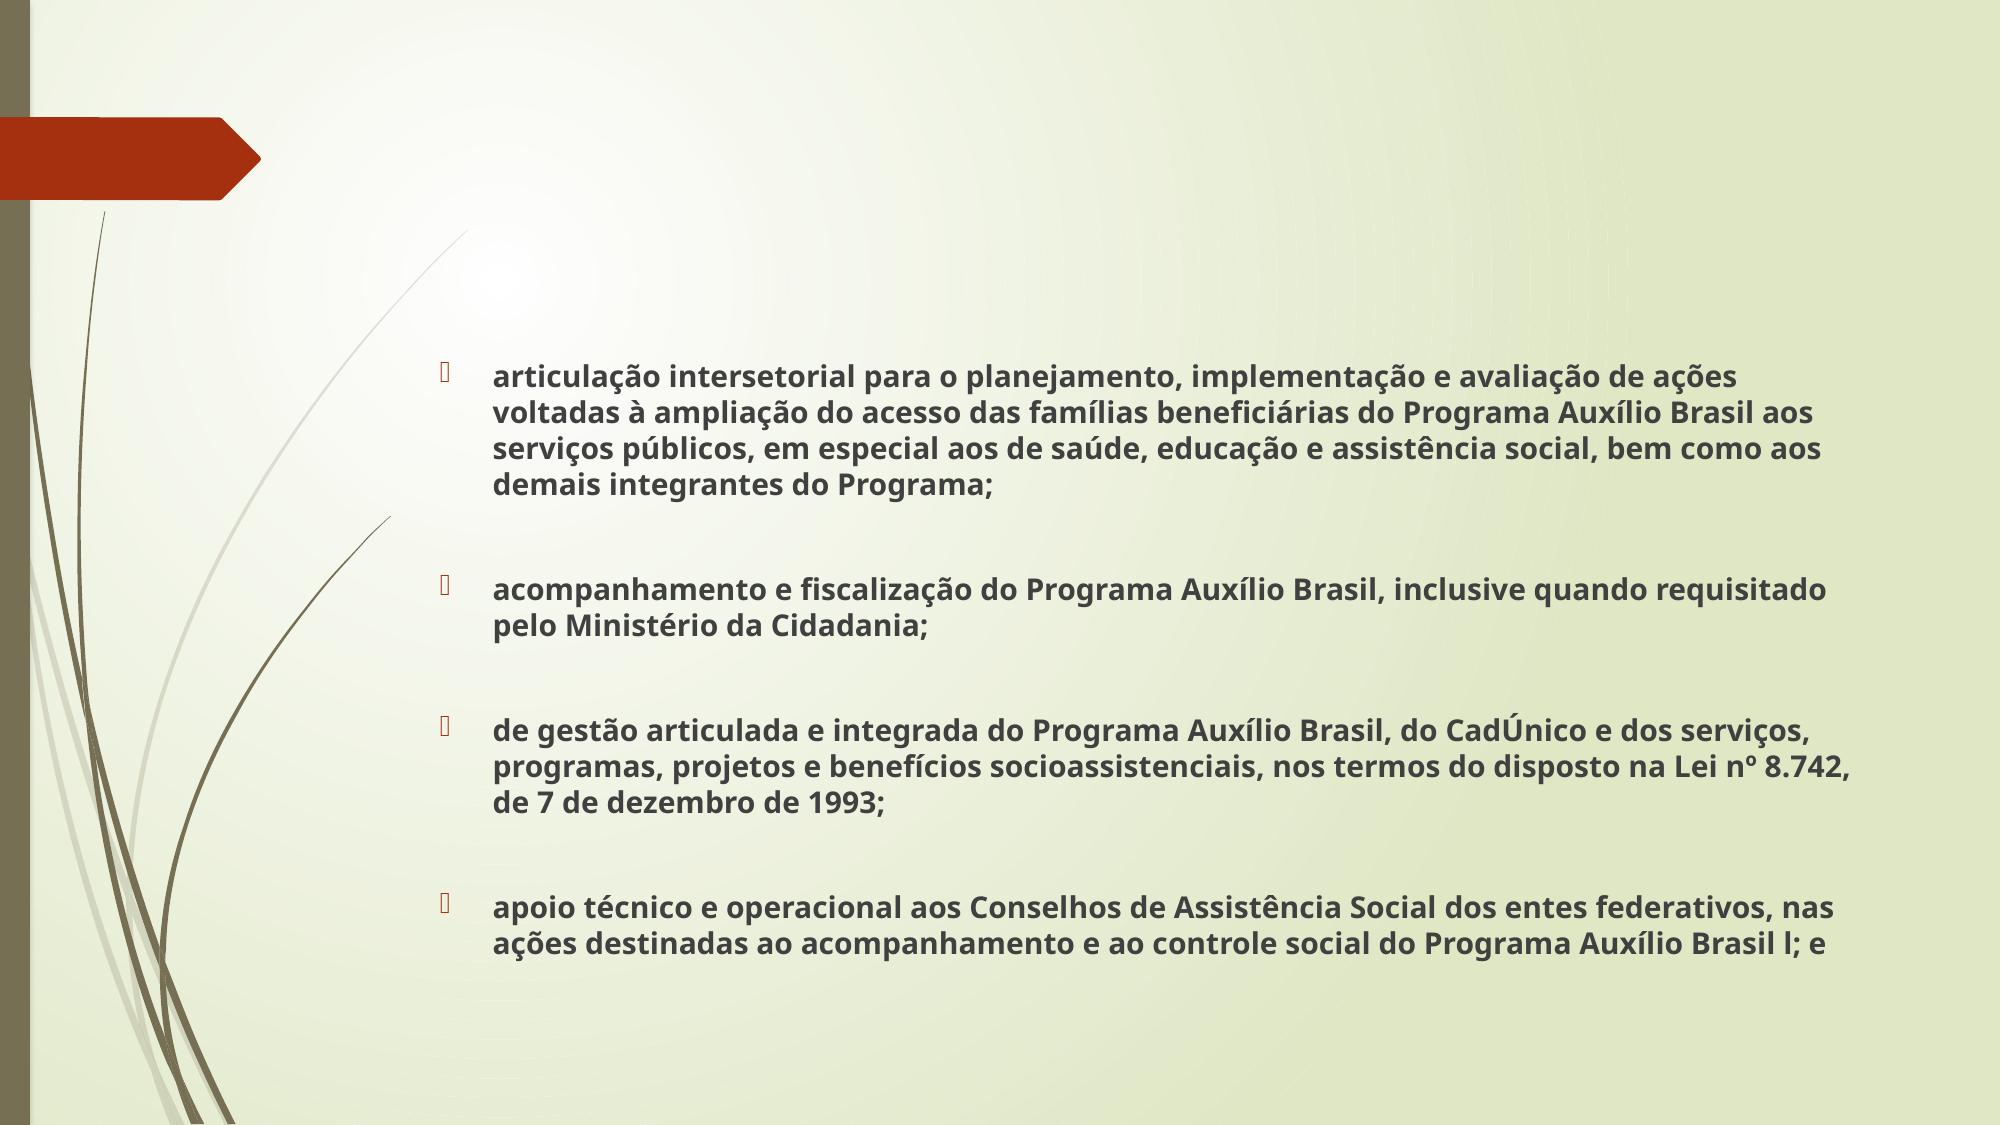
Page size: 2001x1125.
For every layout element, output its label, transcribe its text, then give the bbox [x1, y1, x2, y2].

list articulação intersetorial para o planejamento, implementação e avaliação de ações voltadas à ampliação do acesso das famílias beneficiárias do Programa Auxílio Brasil aos serviços públicos, em especial aos de saúde, educação e assistência social, bem como aos demais integrantes do Programa; acompanhamento e fiscalização do Programa Auxílio Brasil, inclusive quando requisitado pelo Ministério da Cidadania; de gestão articulada e integrada do Programa Auxílio Brasil, do CadÚnico e dos serviços, programas, projetos e benefícios socioassistenciais, nos termos do disposto na Lei nº 8.742, de 7 de dezembro de 1993; apoio técnico e operacional aos Conselhos de Assistência Social dos entes federativos, nas ações destinadas ao acompanhamento e ao controle social do Programa Auxílio Brasil l; e [424, 350, 1888, 970]
